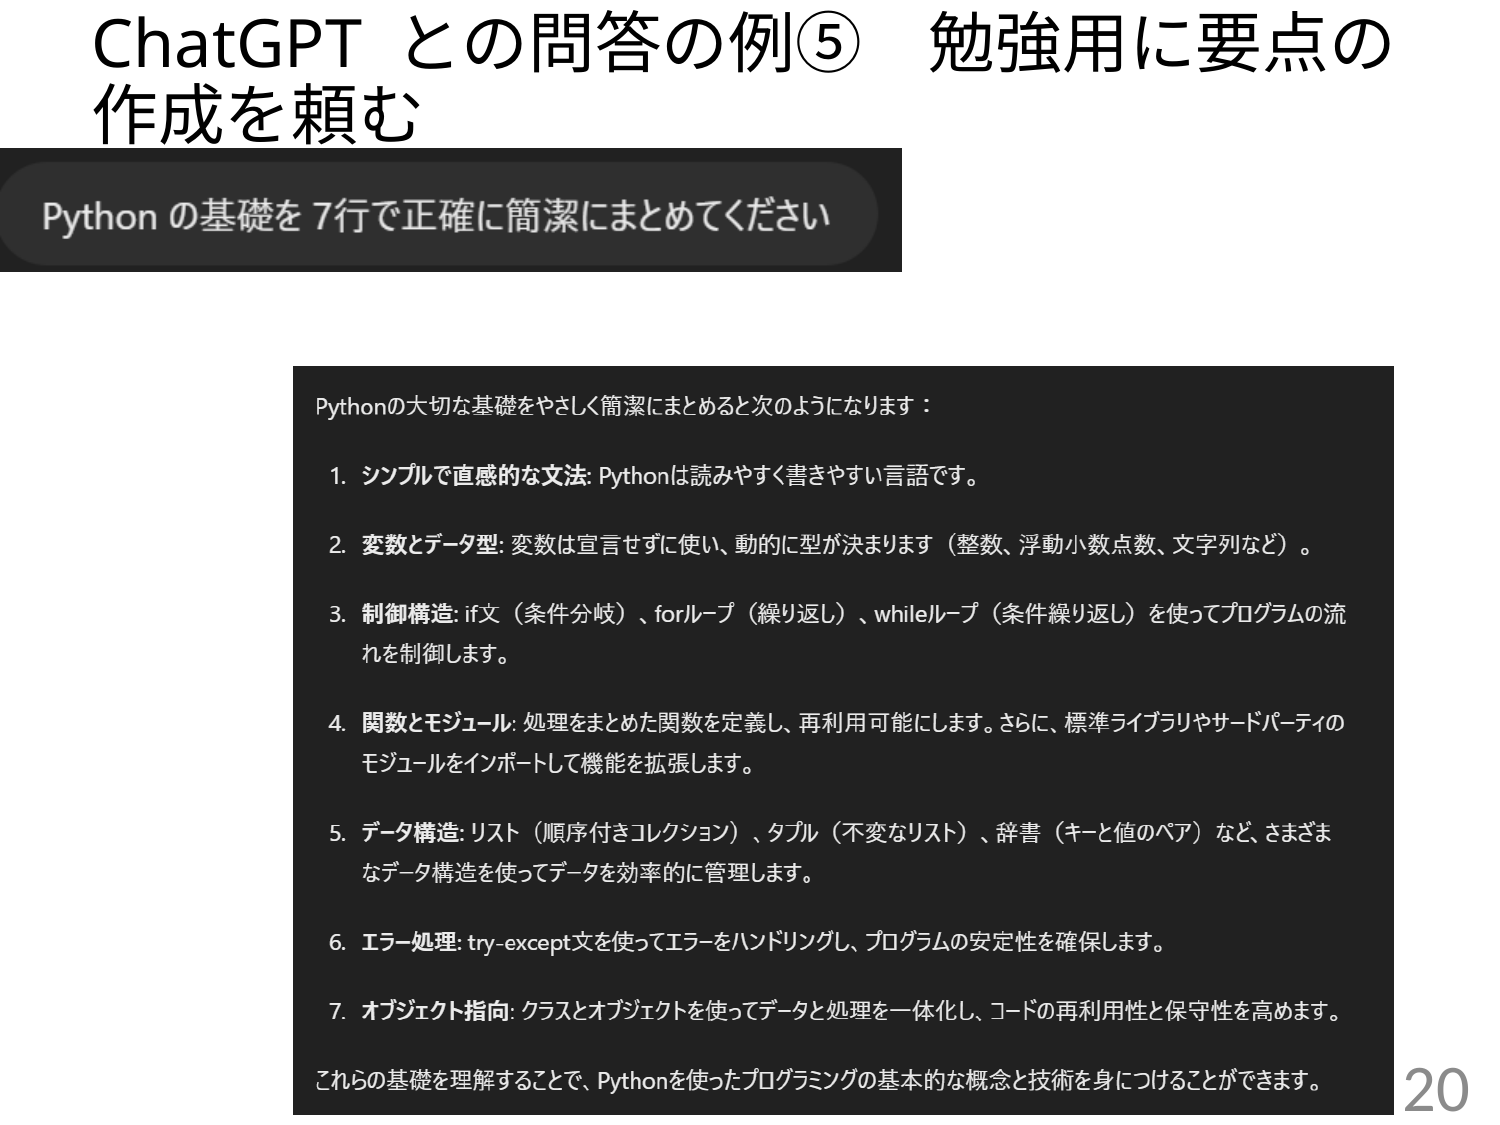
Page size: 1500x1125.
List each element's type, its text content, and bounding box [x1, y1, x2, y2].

picture [293, 366, 1394, 1115]
title ChatGPT との問答の例⑤ 勉強用に要点の作成を頼む [76, 36, 1431, 128]
picture [0, 148, 902, 272]
slide_number 20 [1394, 1055, 1486, 1115]
